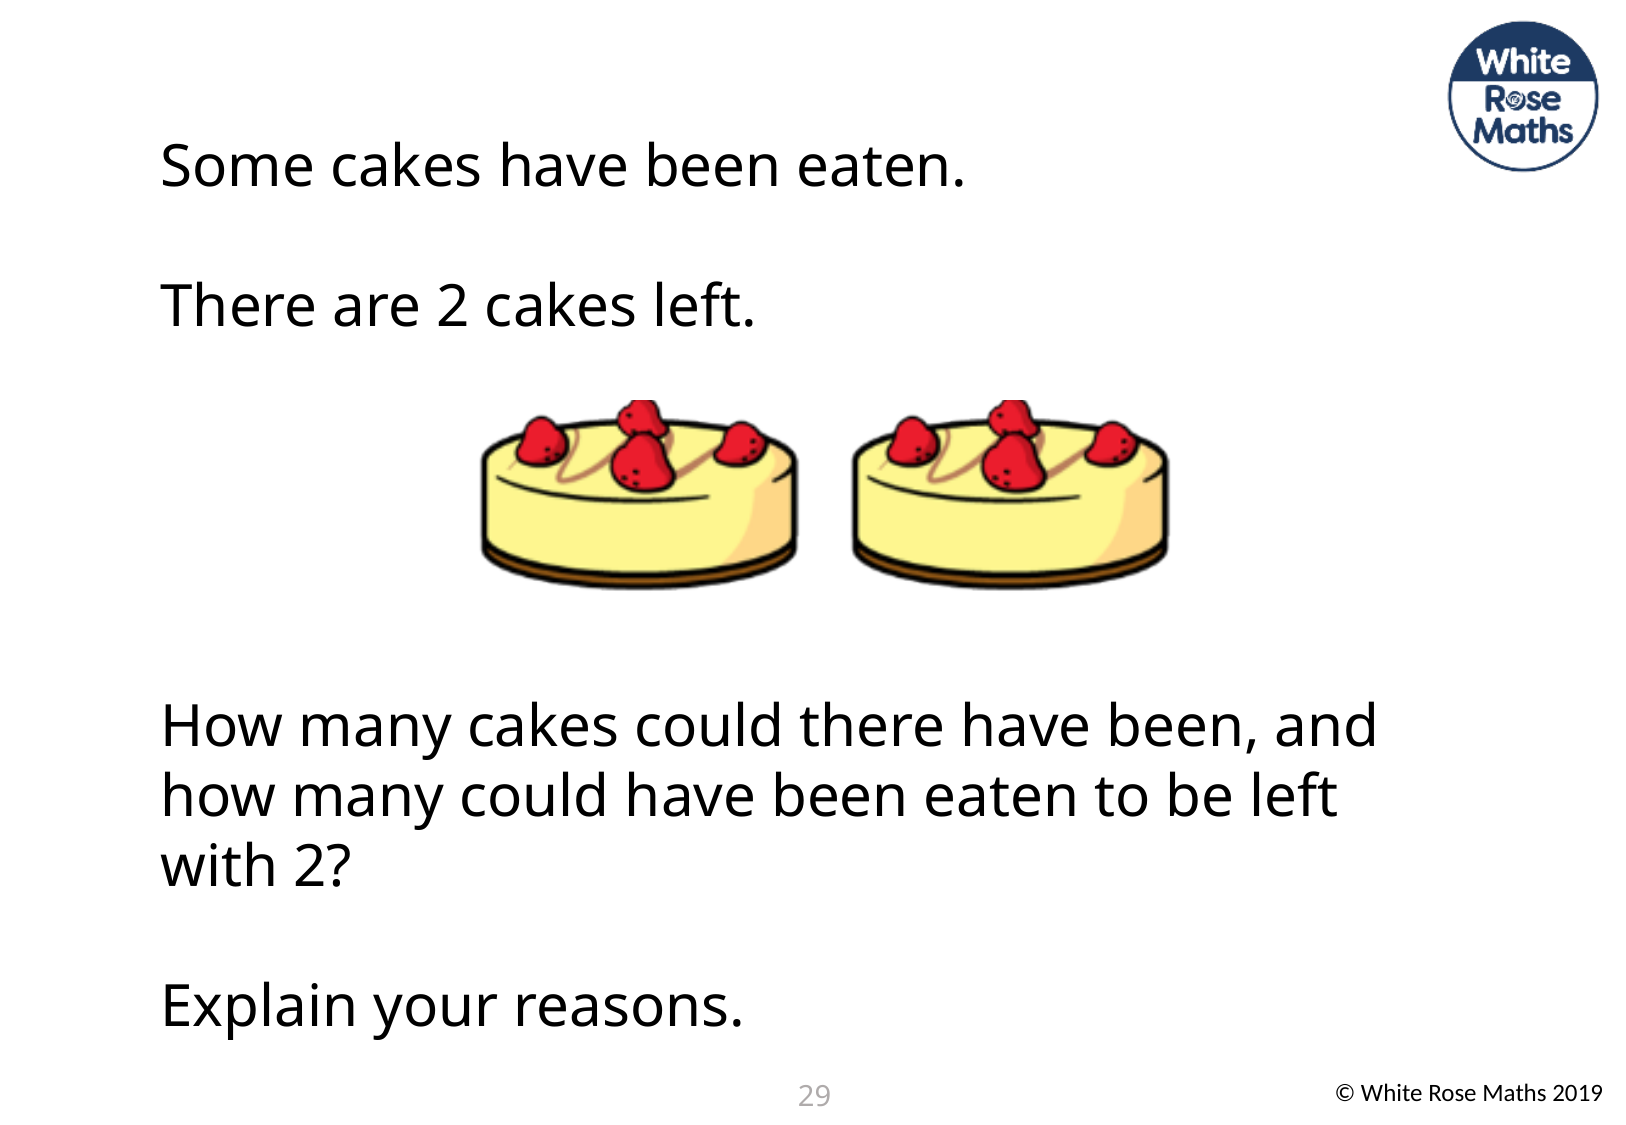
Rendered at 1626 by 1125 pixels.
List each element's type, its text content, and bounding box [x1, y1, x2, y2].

slide_number 29 [776, 1069, 854, 1125]
text_box [468, 400, 809, 603]
picture [1444, 17, 1602, 175]
text_box [839, 400, 1180, 603]
text_box Some cakes have been eaten. There are 2 cakes left. How many cakes could there have been, and how many could have been eaten to be left with 2? Explain your reasons. [145, 120, 1468, 1046]
